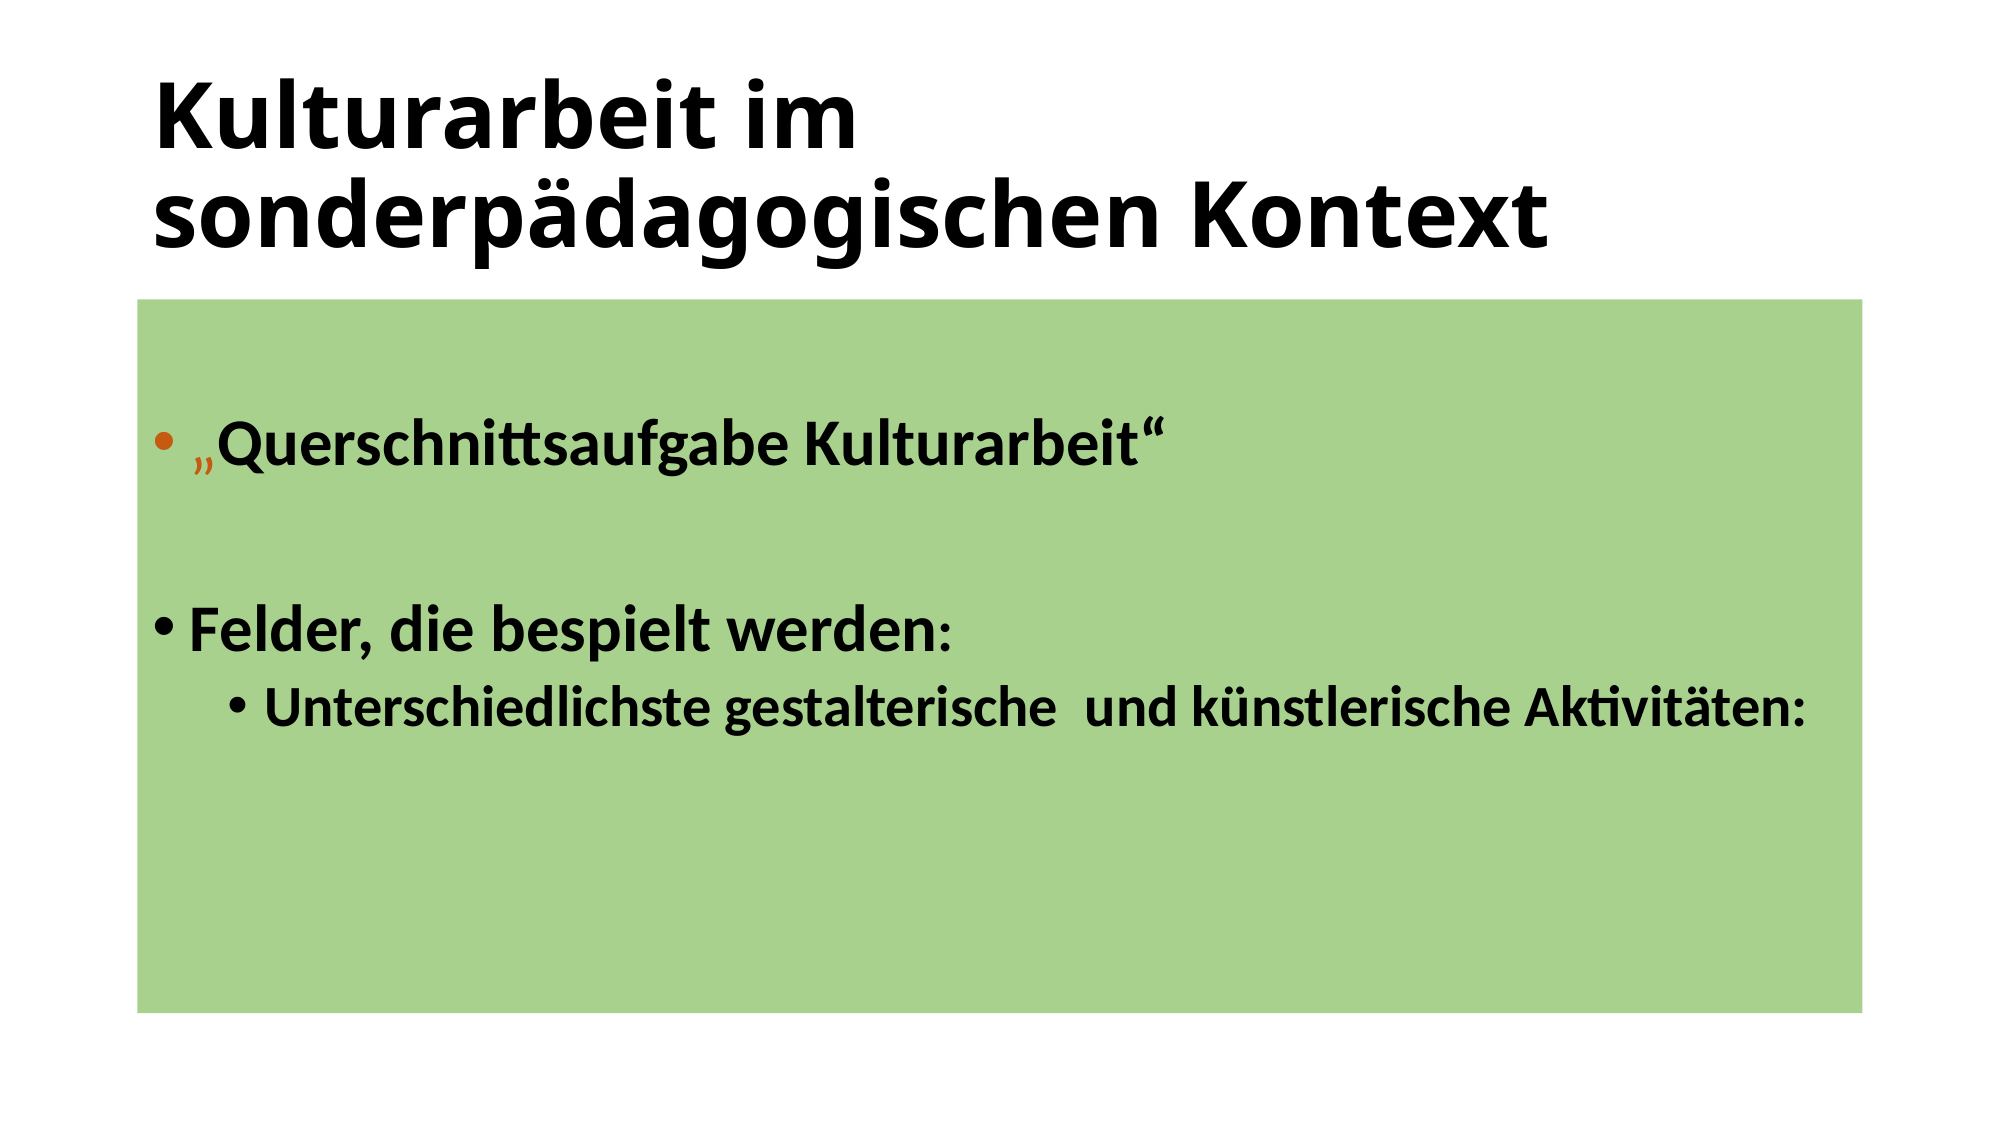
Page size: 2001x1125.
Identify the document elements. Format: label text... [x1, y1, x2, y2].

title Kulturarbeit im sonderpädagogischen Kontext [137, 59, 1863, 278]
list „Querschnittsaufgabe Kulturarbeit“ Felder, die bespielt werden: Unterschiedlichste gestalterische und künstlerische Aktivitäten: [137, 299, 1863, 1014]
